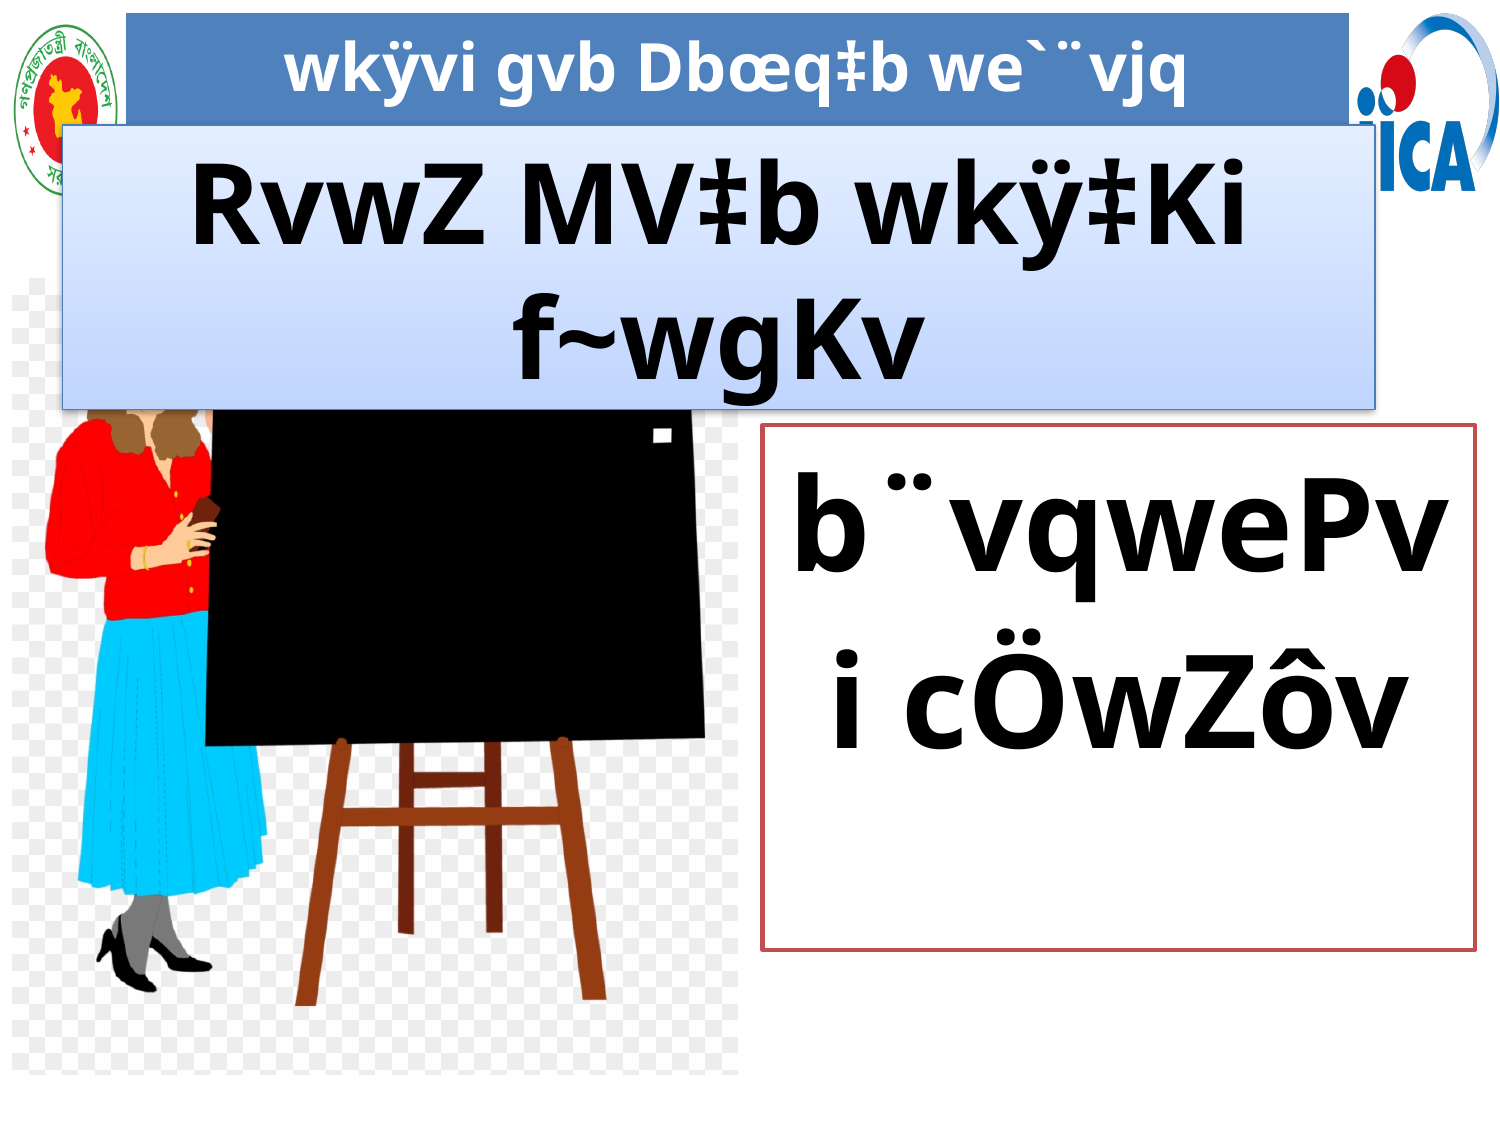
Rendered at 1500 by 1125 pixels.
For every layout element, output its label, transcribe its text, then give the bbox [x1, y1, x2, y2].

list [12, 278, 738, 1076]
text_box RvwZ MV‡b wkÿ‡Ki f~wgKv [62, 124, 1376, 410]
table_header [7, 13, 124, 206]
table_header wkÿvi gvb Dbœq‡b we`¨vjq cwiPvjbv cwil‡`i f~wgKv [126, 13, 1349, 122]
table_header [1351, 13, 1499, 206]
list b¨vqwePvi cÖwZôv [760, 423, 1477, 952]
